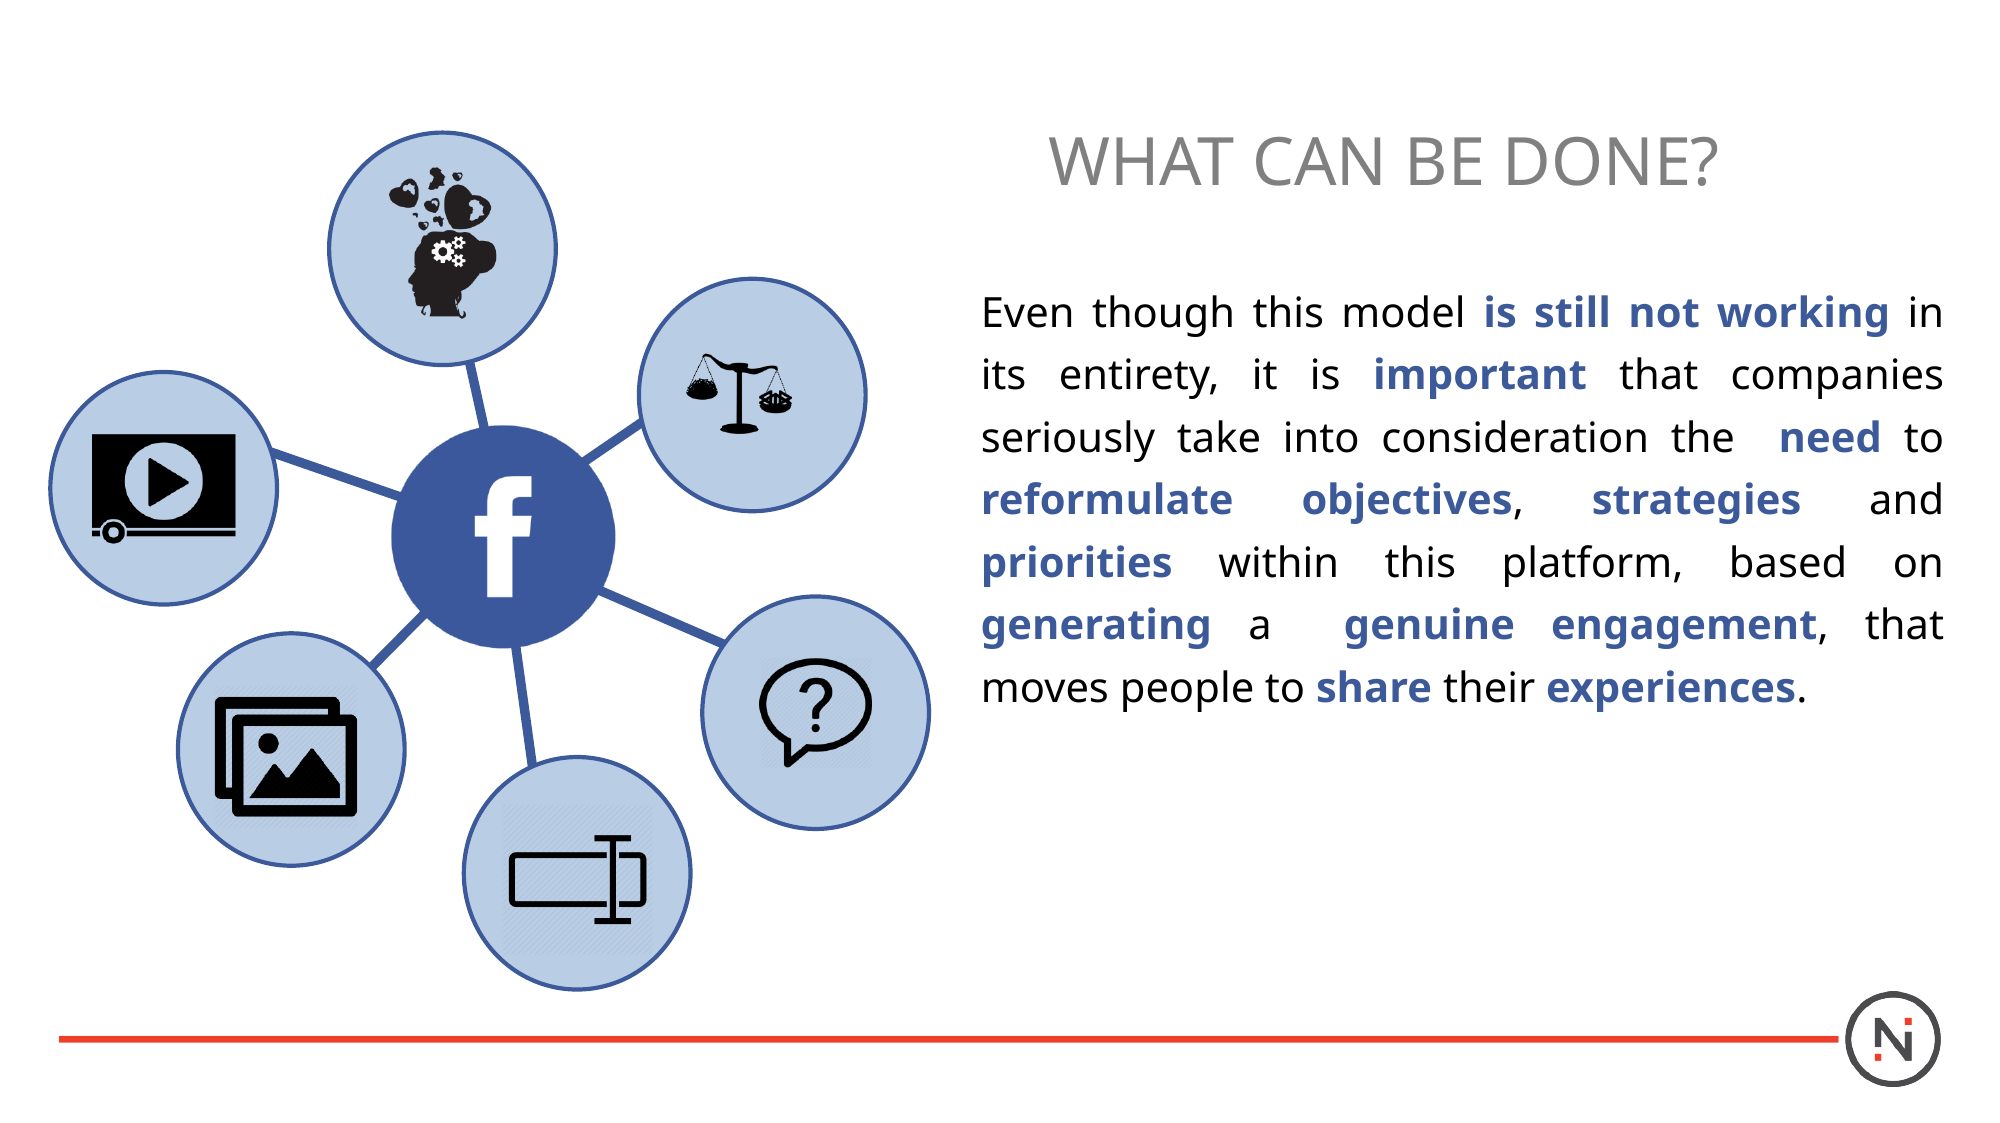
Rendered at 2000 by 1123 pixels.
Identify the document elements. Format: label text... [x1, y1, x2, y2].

picture [59, 991, 1941, 1087]
text_box WHAT CAN BE DONE? [1033, 111, 1736, 207]
text_box [504, 964, 652, 992]
text_box Even though this model is still not working in its entirety, it is important that companies seriously take into consideration the need to reformulate objectives, strategies and priorities within this platform, based on generating a genuine engagement, that moves people to share their experiences. [966, 265, 1959, 718]
picture [759, 656, 872, 769]
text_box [242, 440, 371, 499]
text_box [463, 335, 489, 408]
text_box [636, 276, 868, 514]
picture [212, 684, 358, 830]
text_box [630, 414, 654, 467]
text_box [327, 183, 346, 314]
text_box [175, 631, 407, 868]
picture [376, 410, 626, 659]
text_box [514, 666, 533, 769]
picture [500, 802, 654, 956]
picture [89, 414, 238, 563]
picture [351, 159, 533, 321]
text_box [700, 594, 932, 832]
text_box [538, 182, 558, 316]
picture [678, 335, 797, 455]
text_box [356, 328, 529, 368]
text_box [630, 584, 726, 646]
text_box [371, 659, 434, 668]
text_box [369, 130, 516, 157]
text_box [48, 369, 278, 607]
text_box [461, 754, 693, 959]
